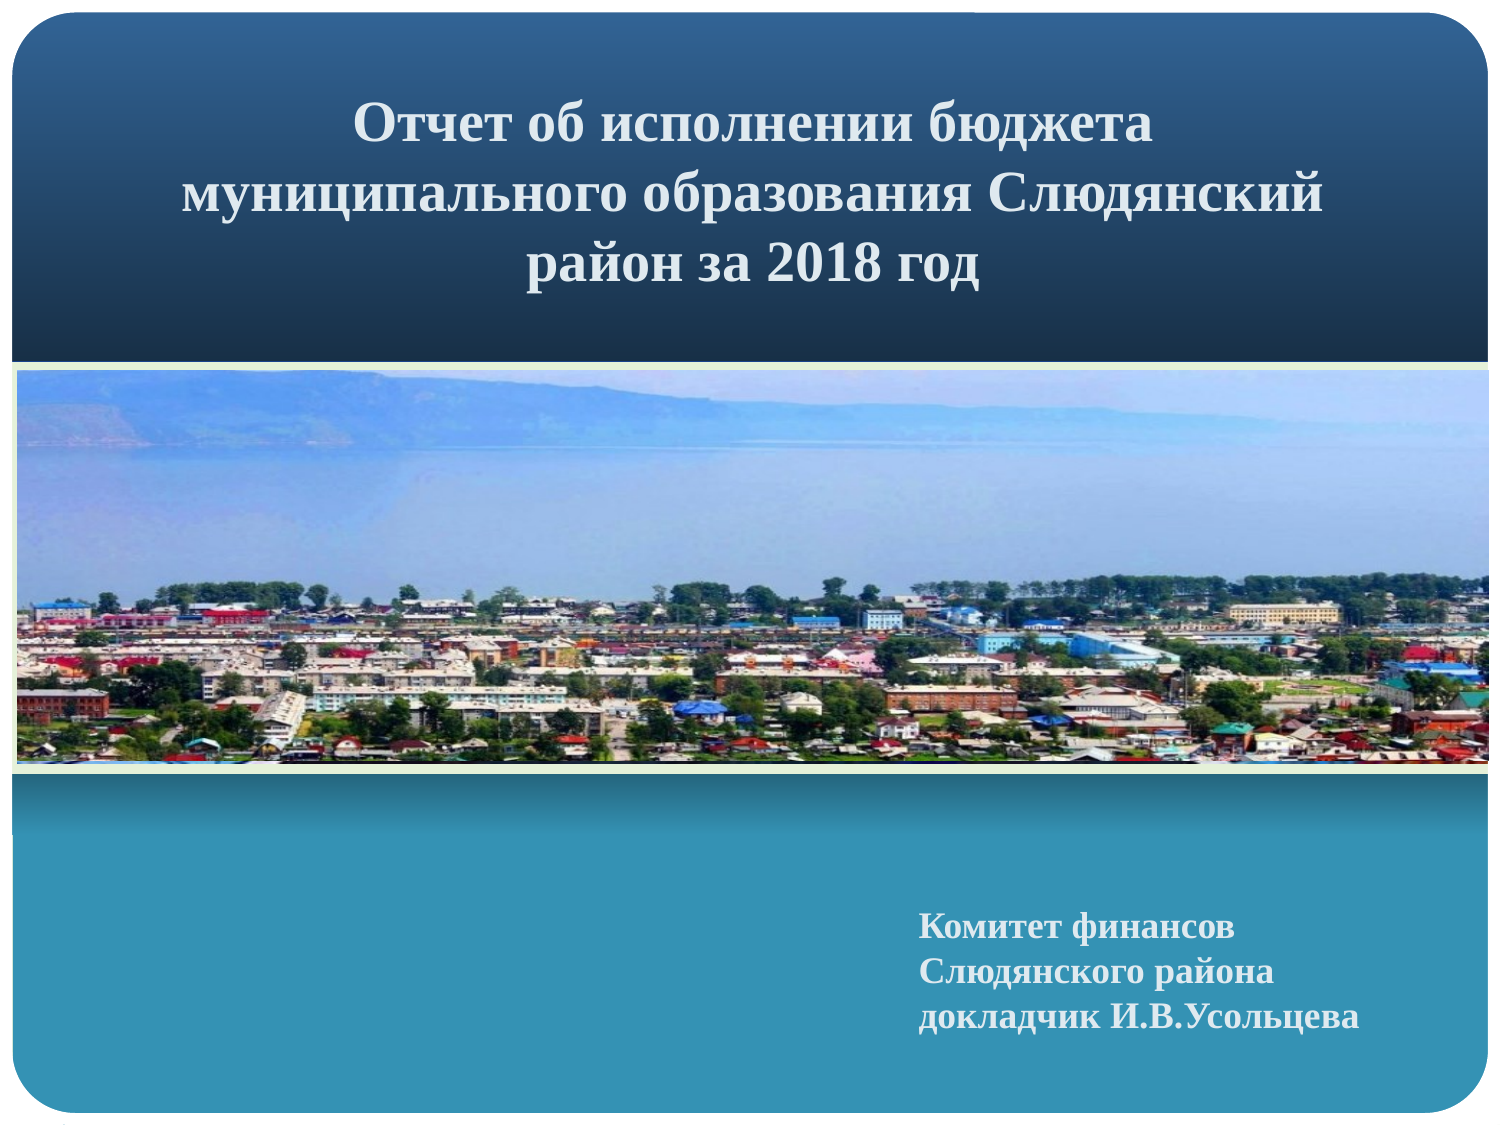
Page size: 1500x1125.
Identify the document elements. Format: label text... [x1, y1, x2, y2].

picture [17, 370, 1489, 764]
subtitle Комитет финансов Слюдянского района докладчик И.В.Усольцева [903, 893, 1396, 994]
title Отчет об исполнении бюджета муниципального образования Слюдянский район за 2018 год [159, 125, 1347, 251]
